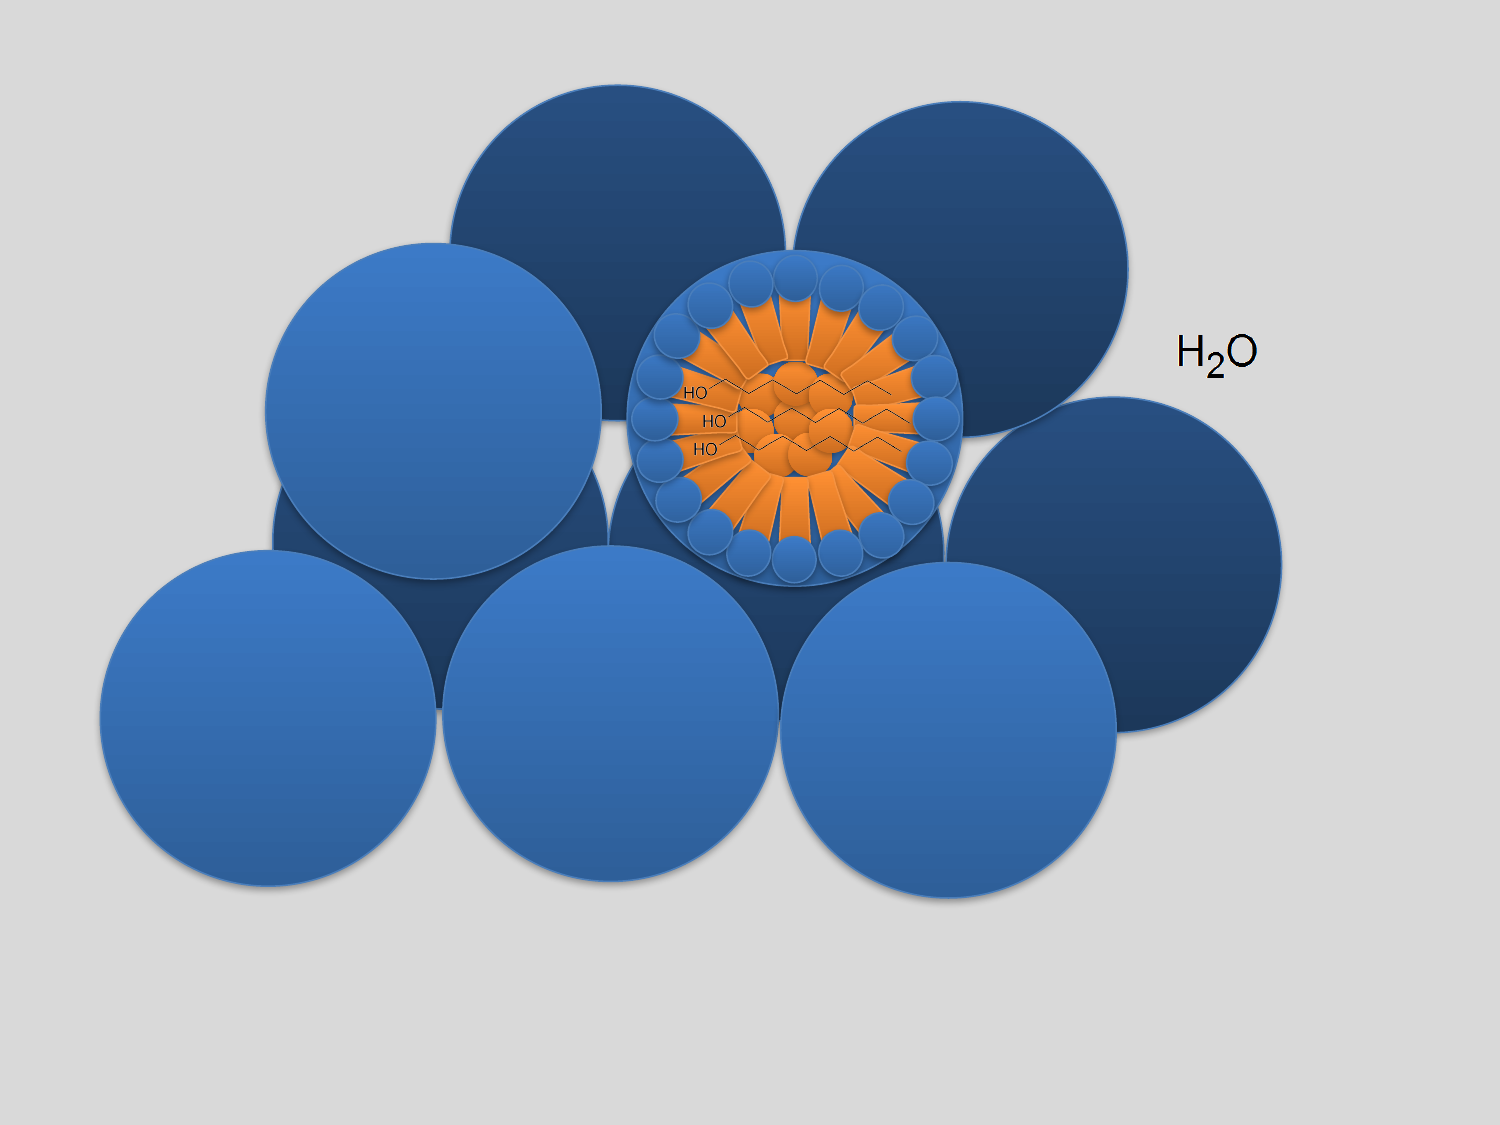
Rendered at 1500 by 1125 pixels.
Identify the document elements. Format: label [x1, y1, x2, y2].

text_box [99, 549, 437, 887]
text_box [731, 591, 847, 685]
text_box [449, 84, 787, 422]
text_box [611, 476, 626, 545]
text_box [779, 562, 1117, 899]
text_box [272, 474, 610, 688]
text_box [631, 255, 960, 583]
text_box [964, 396, 1283, 734]
text_box [793, 100, 1129, 438]
text_box [264, 242, 602, 580]
picture [1174, 326, 1259, 386]
text_box [442, 545, 779, 883]
text_box [762, 249, 828, 253]
